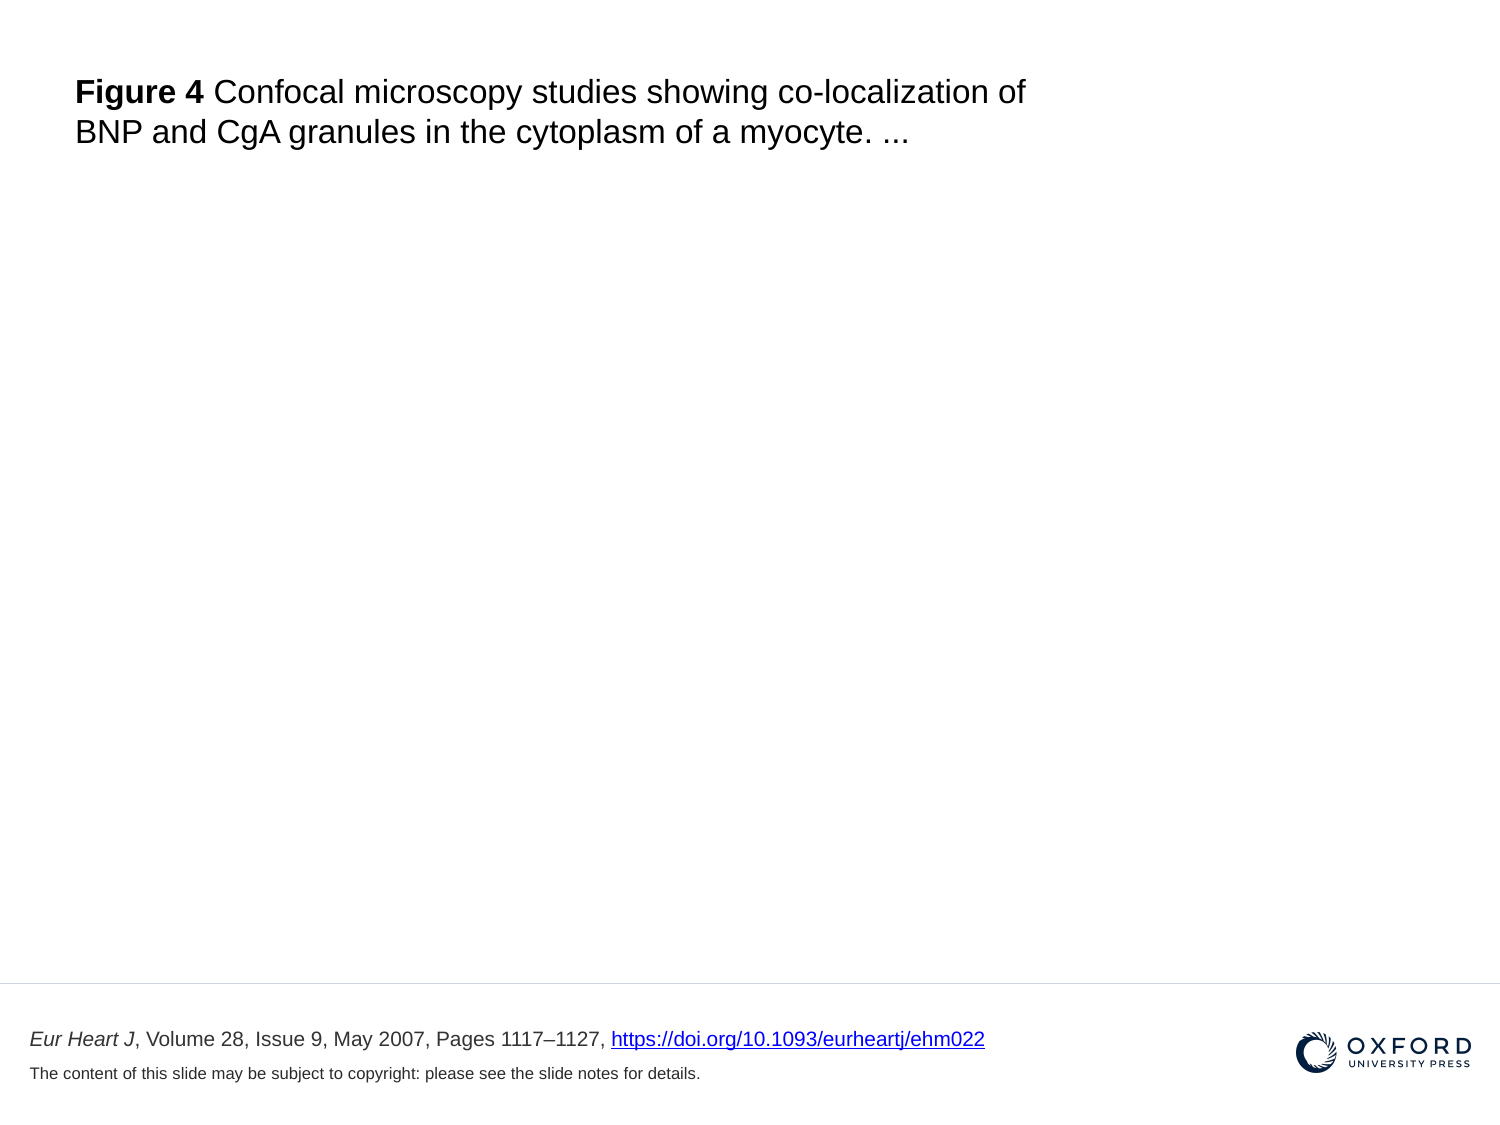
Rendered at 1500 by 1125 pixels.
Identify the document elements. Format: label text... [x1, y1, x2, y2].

title Figure 4 Confocal microscopy studies showing co-localization of BNP and CgA granules in the cytoplasm of a myocyte. ... [75, 69, 1078, 171]
footer Eur Heart J, Volume 28, Issue 9, May 2007, Pages 1117–1127, https://doi.org/10.1093/eurheartj/ehm022 The content of this slide may be subject to copyright: please see the slide notes for details. [0, 983, 1260, 1125]
picture [1296, 1032, 1471, 1073]
